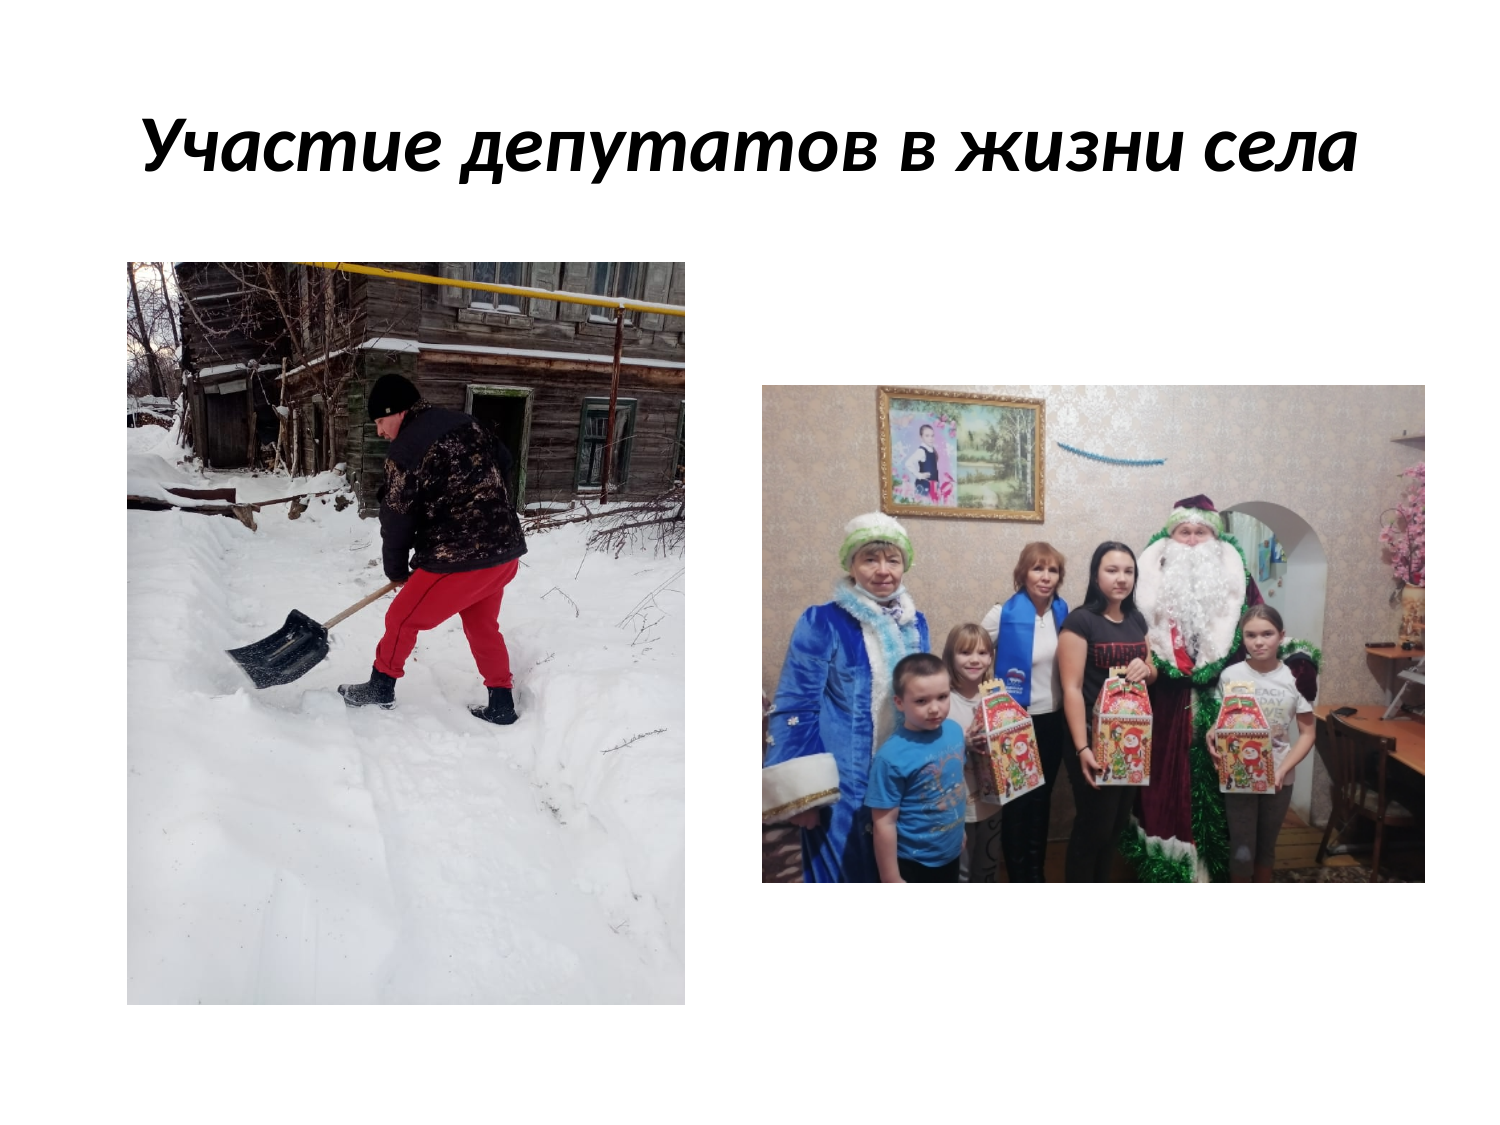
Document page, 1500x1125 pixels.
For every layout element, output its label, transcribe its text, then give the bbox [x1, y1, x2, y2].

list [762, 384, 1426, 883]
title Участие депутатов в жизни села [75, 45, 1425, 233]
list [127, 262, 685, 1006]
